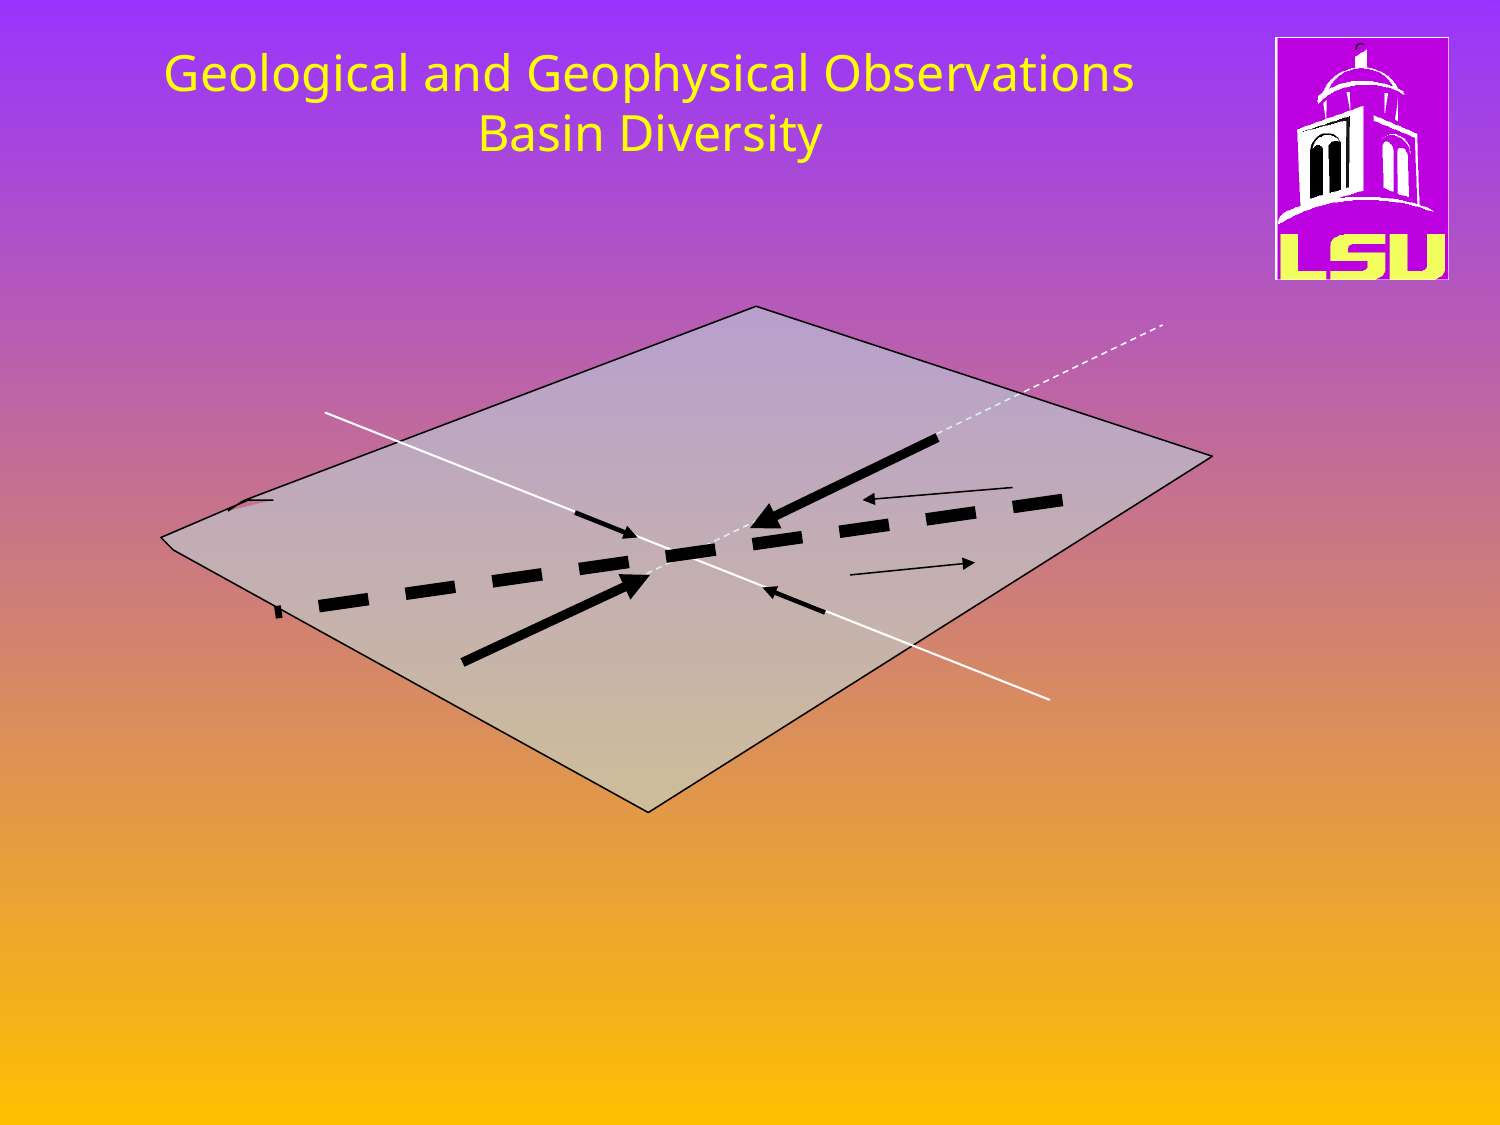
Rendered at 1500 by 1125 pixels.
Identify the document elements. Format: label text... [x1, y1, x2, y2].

text_box [160, 306, 1213, 813]
text_box [849, 557, 976, 576]
text_box [762, 586, 826, 613]
picture [1275, 37, 1449, 280]
text_box [750, 437, 938, 529]
text_box [574, 512, 638, 539]
title Geological and Geophysical Observations Basin Diversity [74, 49, 1226, 213]
text_box [862, 487, 1013, 506]
text_box [462, 574, 650, 663]
